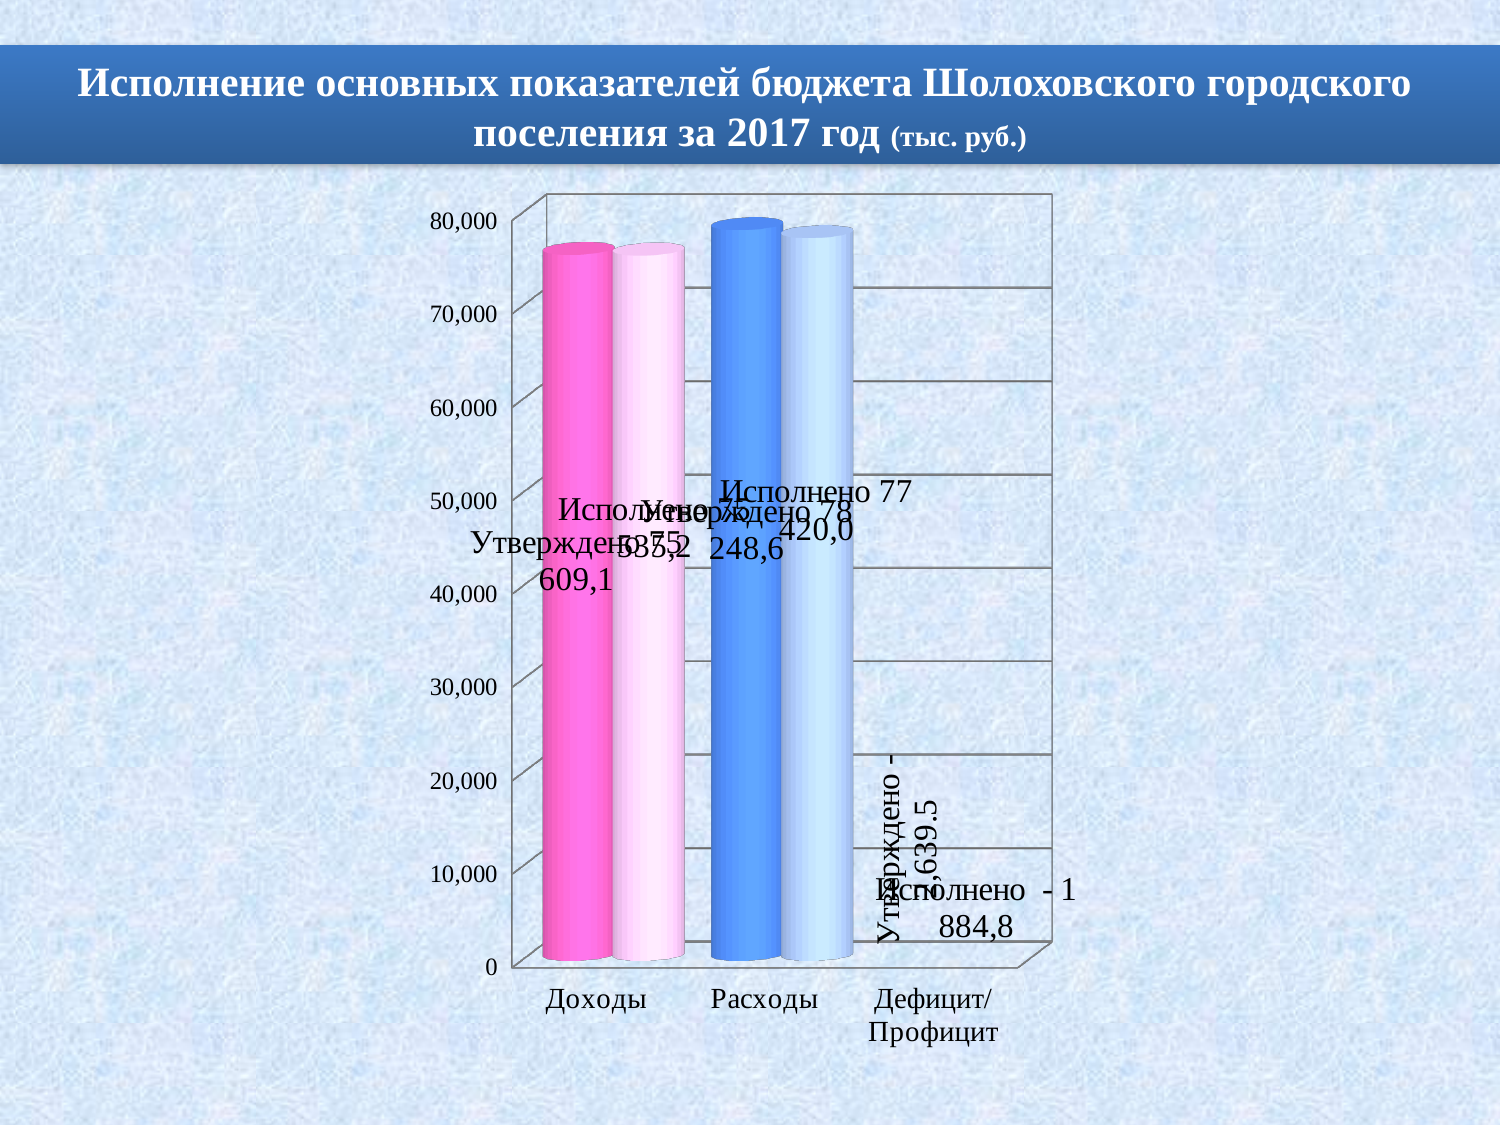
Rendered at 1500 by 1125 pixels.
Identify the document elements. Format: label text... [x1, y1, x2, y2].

title Исполнение основных показателей бюджета Шолоховского городского поселения за 2017 год (тыс. руб.) [0, 44, 1500, 165]
picture [0, 0, 1500, 44]
chart [368, 168, 1083, 1084]
picture [0, 165, 1500, 1125]
